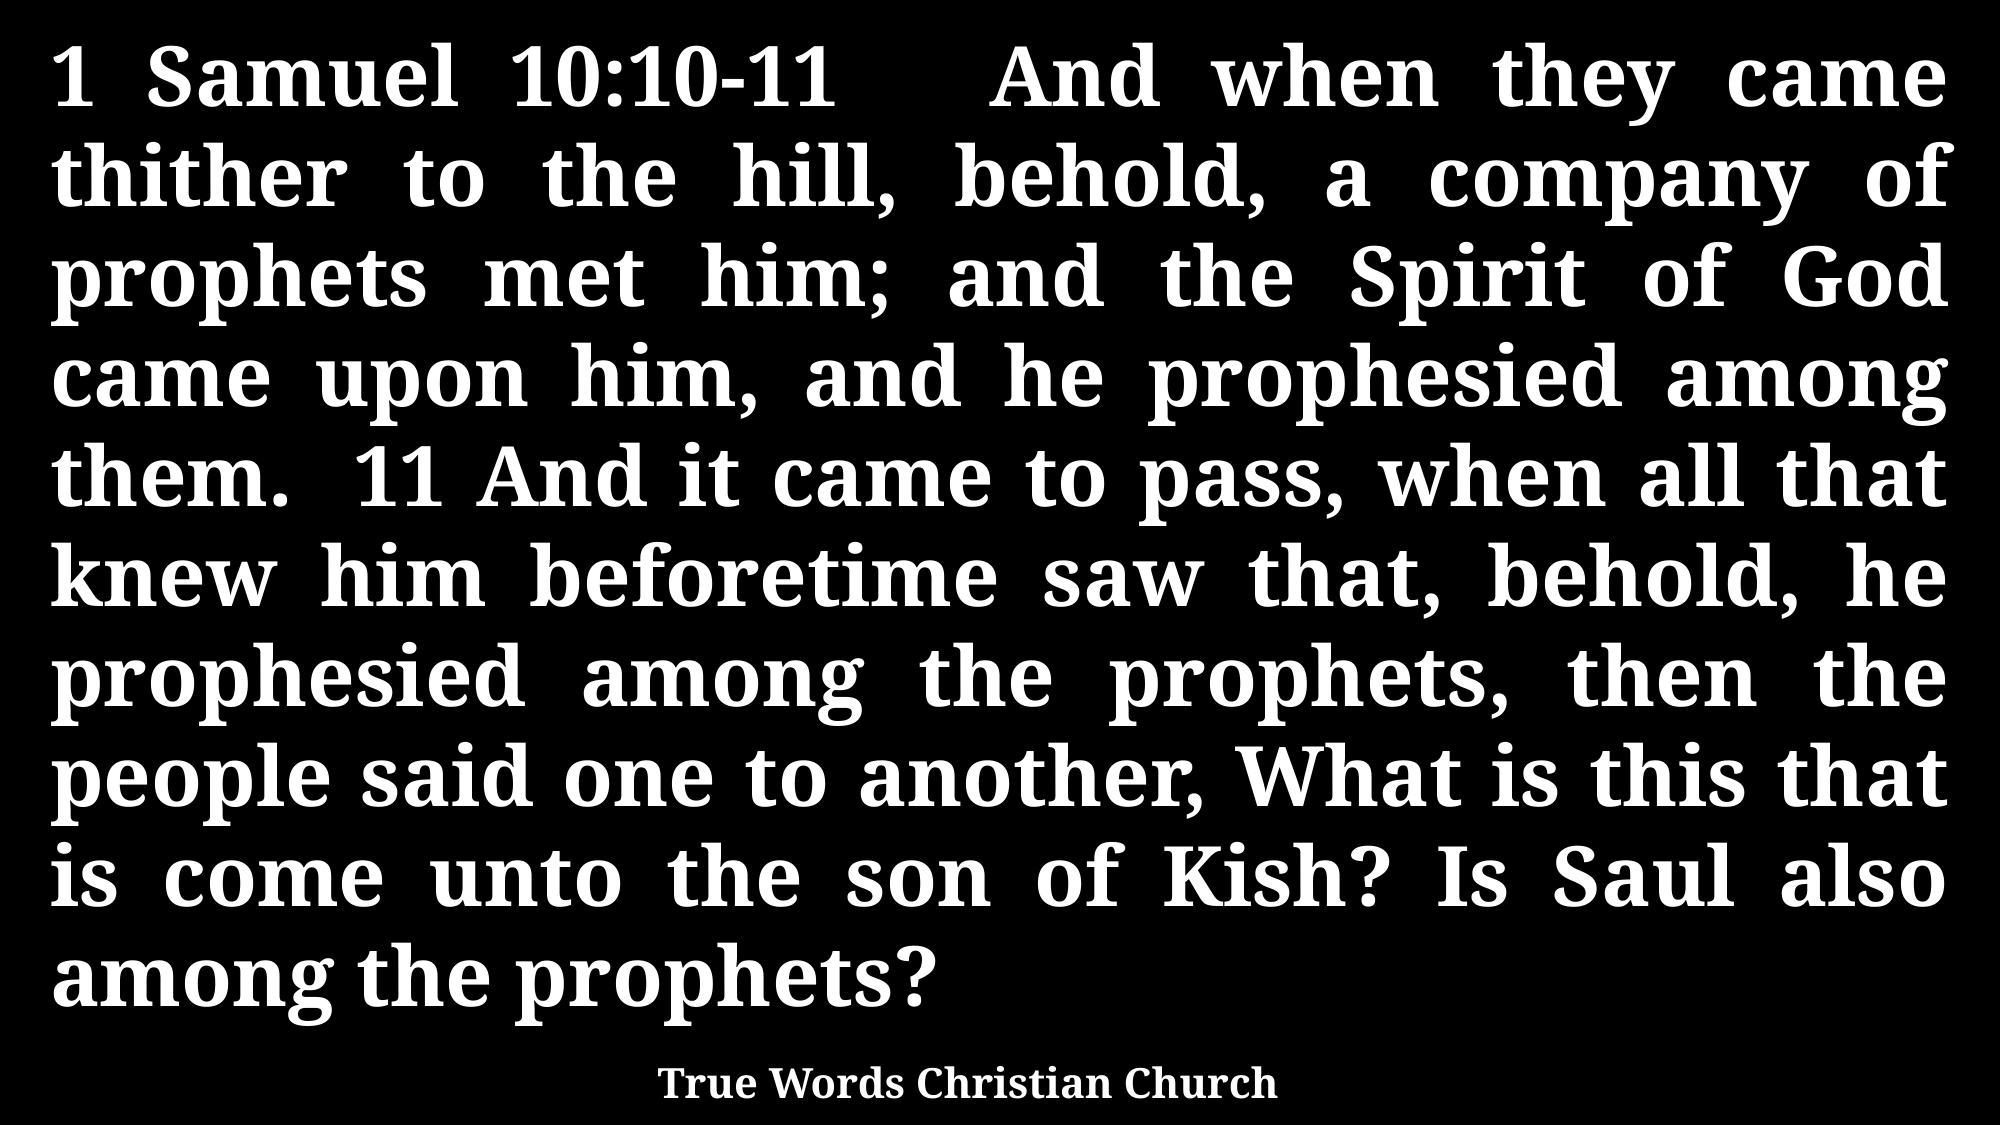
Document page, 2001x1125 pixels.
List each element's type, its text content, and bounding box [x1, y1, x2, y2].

text_box True Words Christian Church [642, 1049, 1294, 1114]
text_box 1 Samuel 10:10-11 And when they came thither to the hill, behold, a company of prophets met him; and the Spirit of God came upon him, and he prophesied among them. 11 And it came to pass, when all that knew him beforetime saw that, behold, he prophesied among the prophets, then the people said one to another, What is this that is come unto the son of Kish? Is Saul also among the prophets? [35, 15, 1965, 1031]
